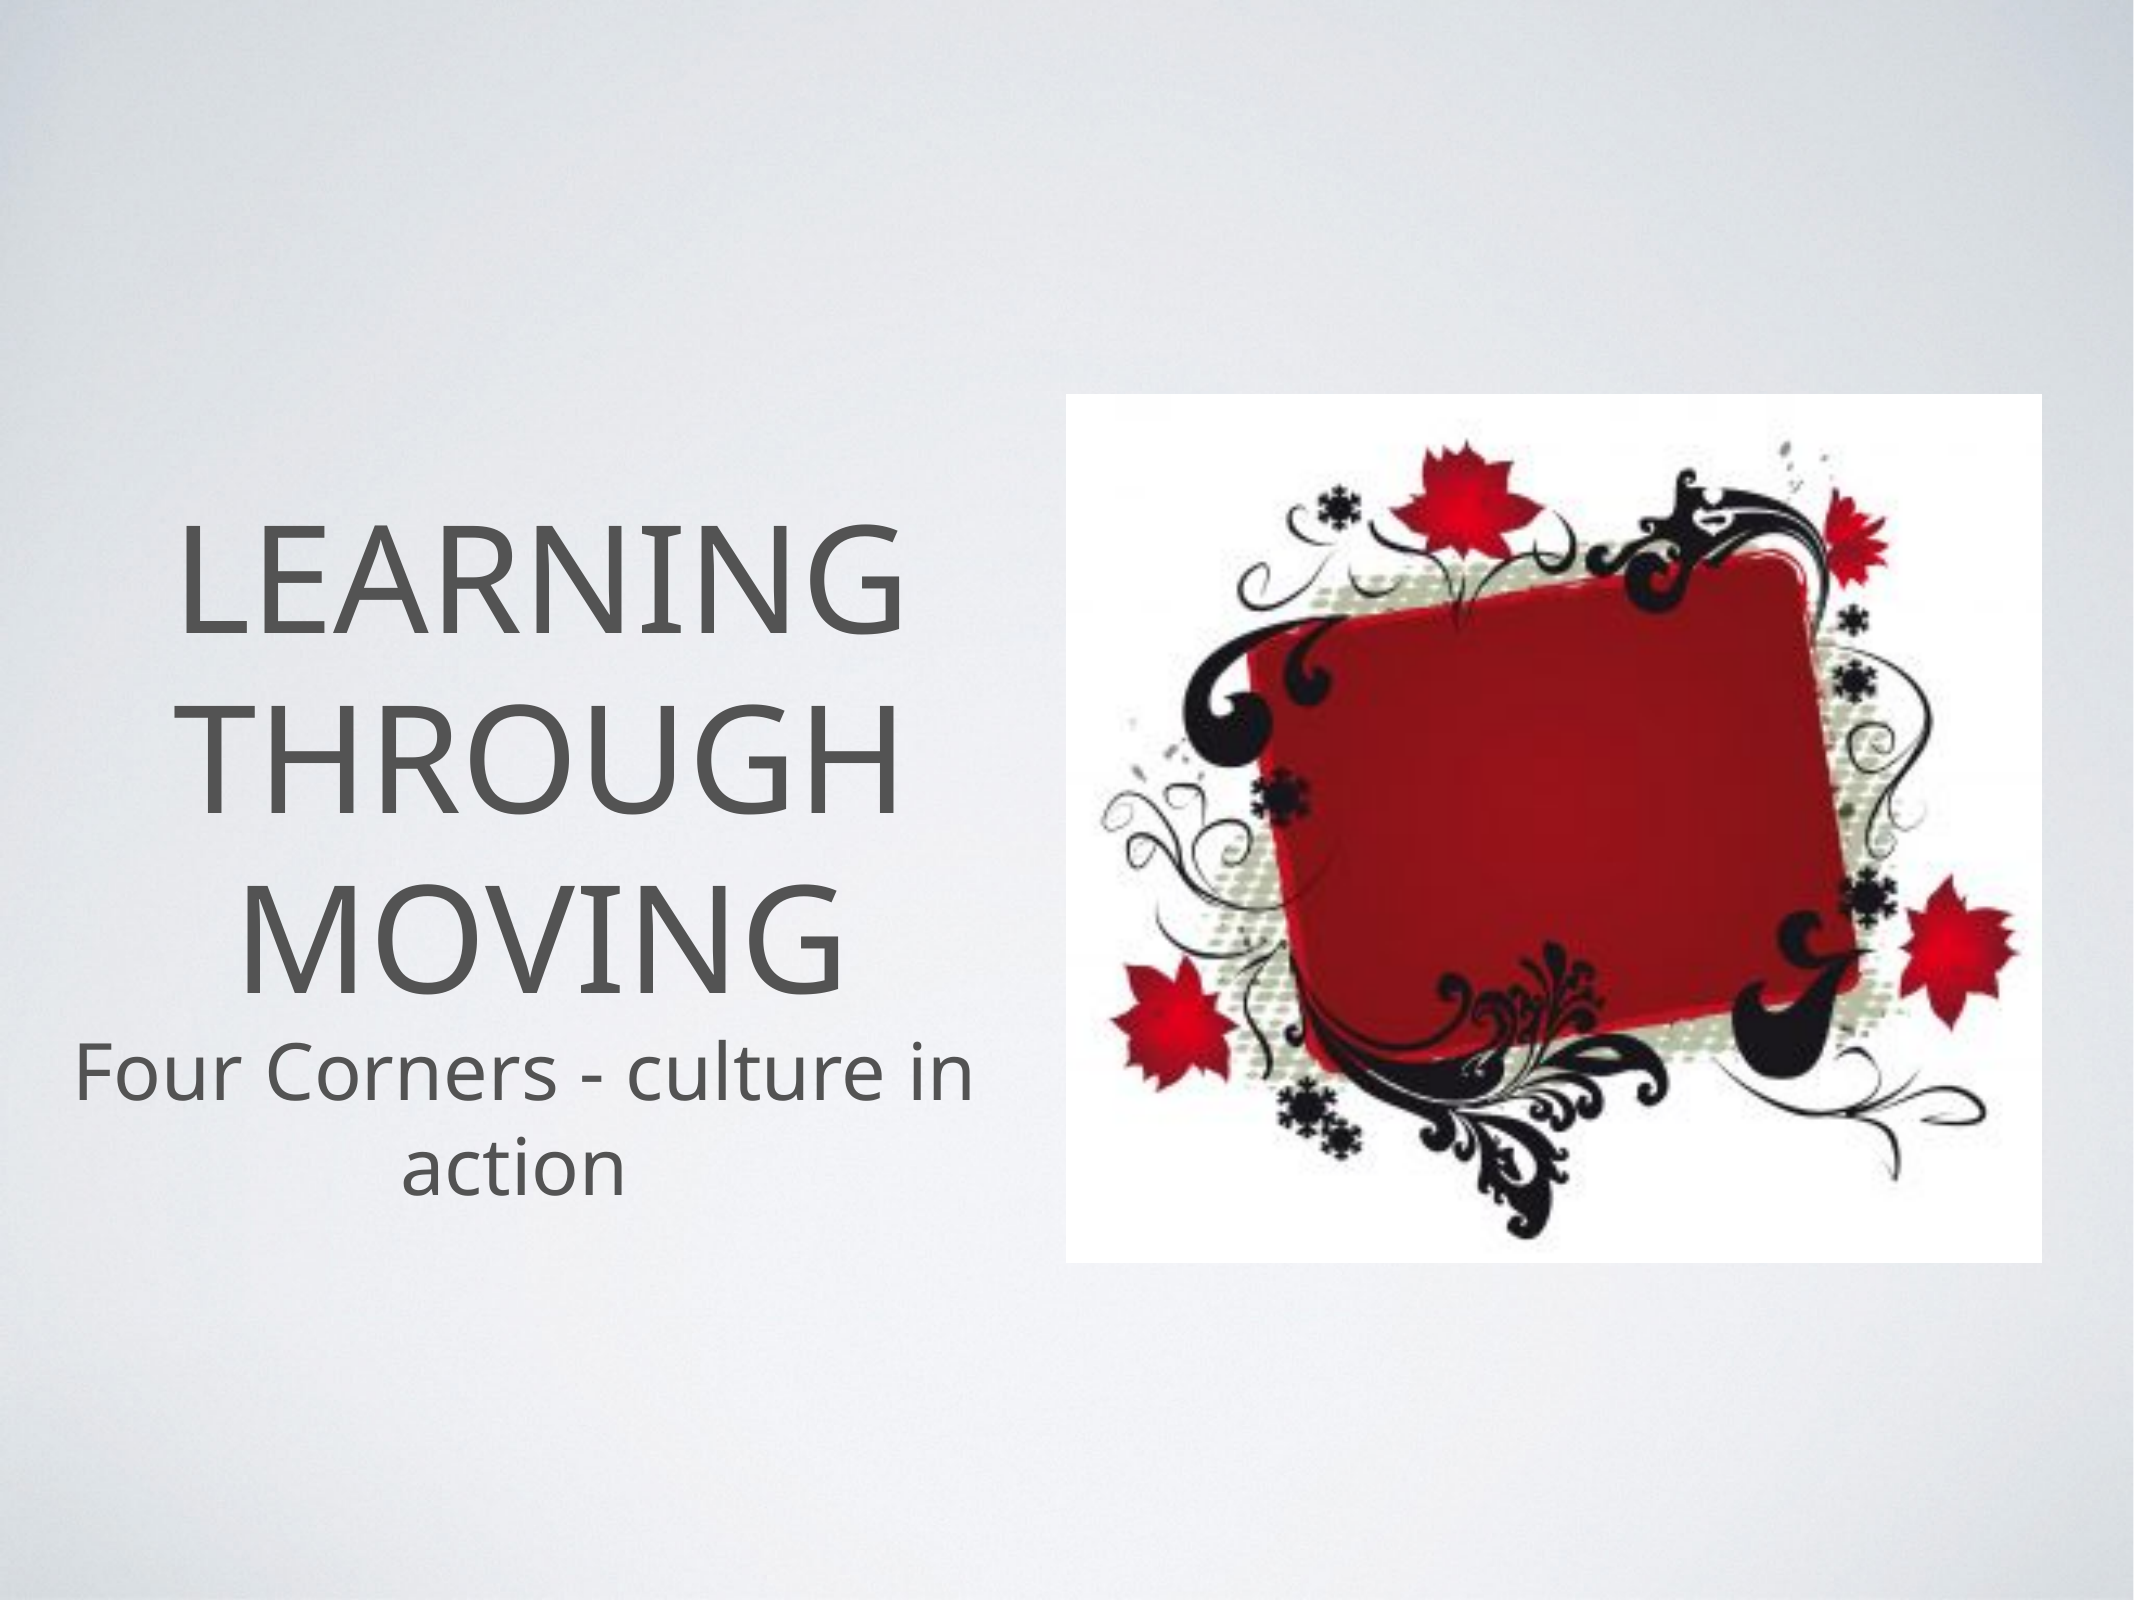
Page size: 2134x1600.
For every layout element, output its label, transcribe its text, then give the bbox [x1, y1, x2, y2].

title Learning through moving [57, 393, 1026, 1012]
list Four Corners - culture in action [24, 1012, 1026, 1600]
picture [0, 0, 2134, 1600]
